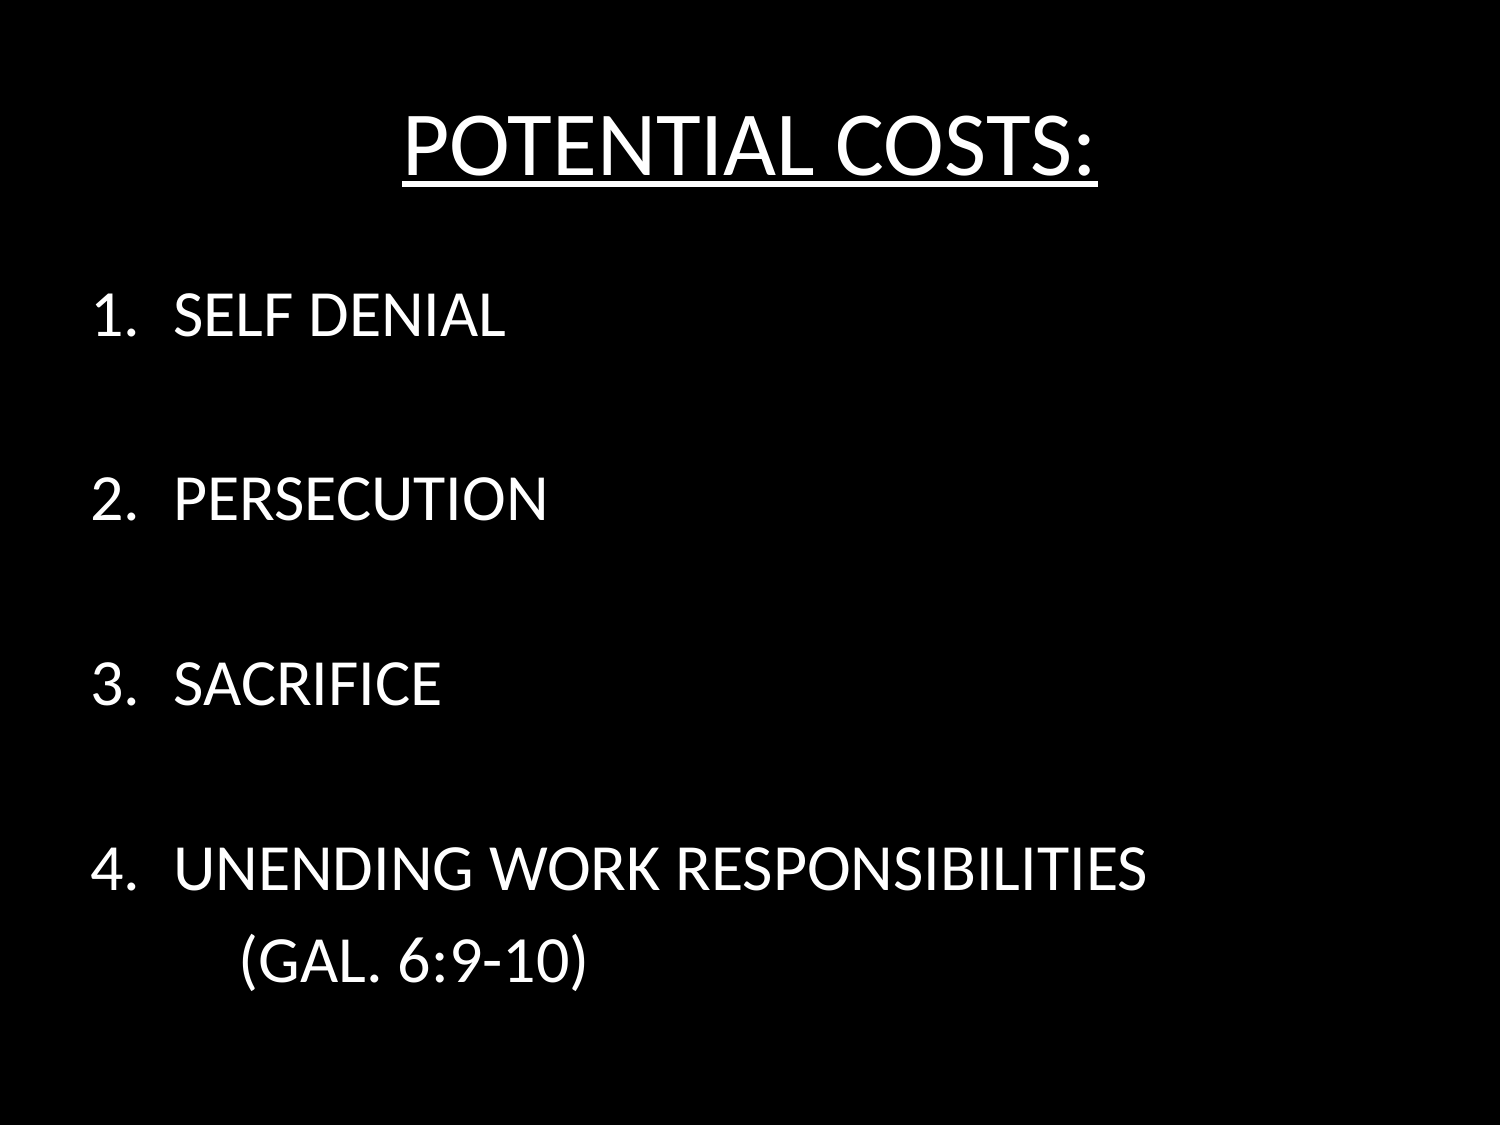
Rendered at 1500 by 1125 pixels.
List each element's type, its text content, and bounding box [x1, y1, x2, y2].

title POTENTIAL COSTS: [75, 45, 1425, 233]
list SELF DENIAL PERSECUTION SACRIFICE UNENDING WORK RESPONSIBILITIES (GAL. 6:9-10) [75, 262, 1425, 1005]
